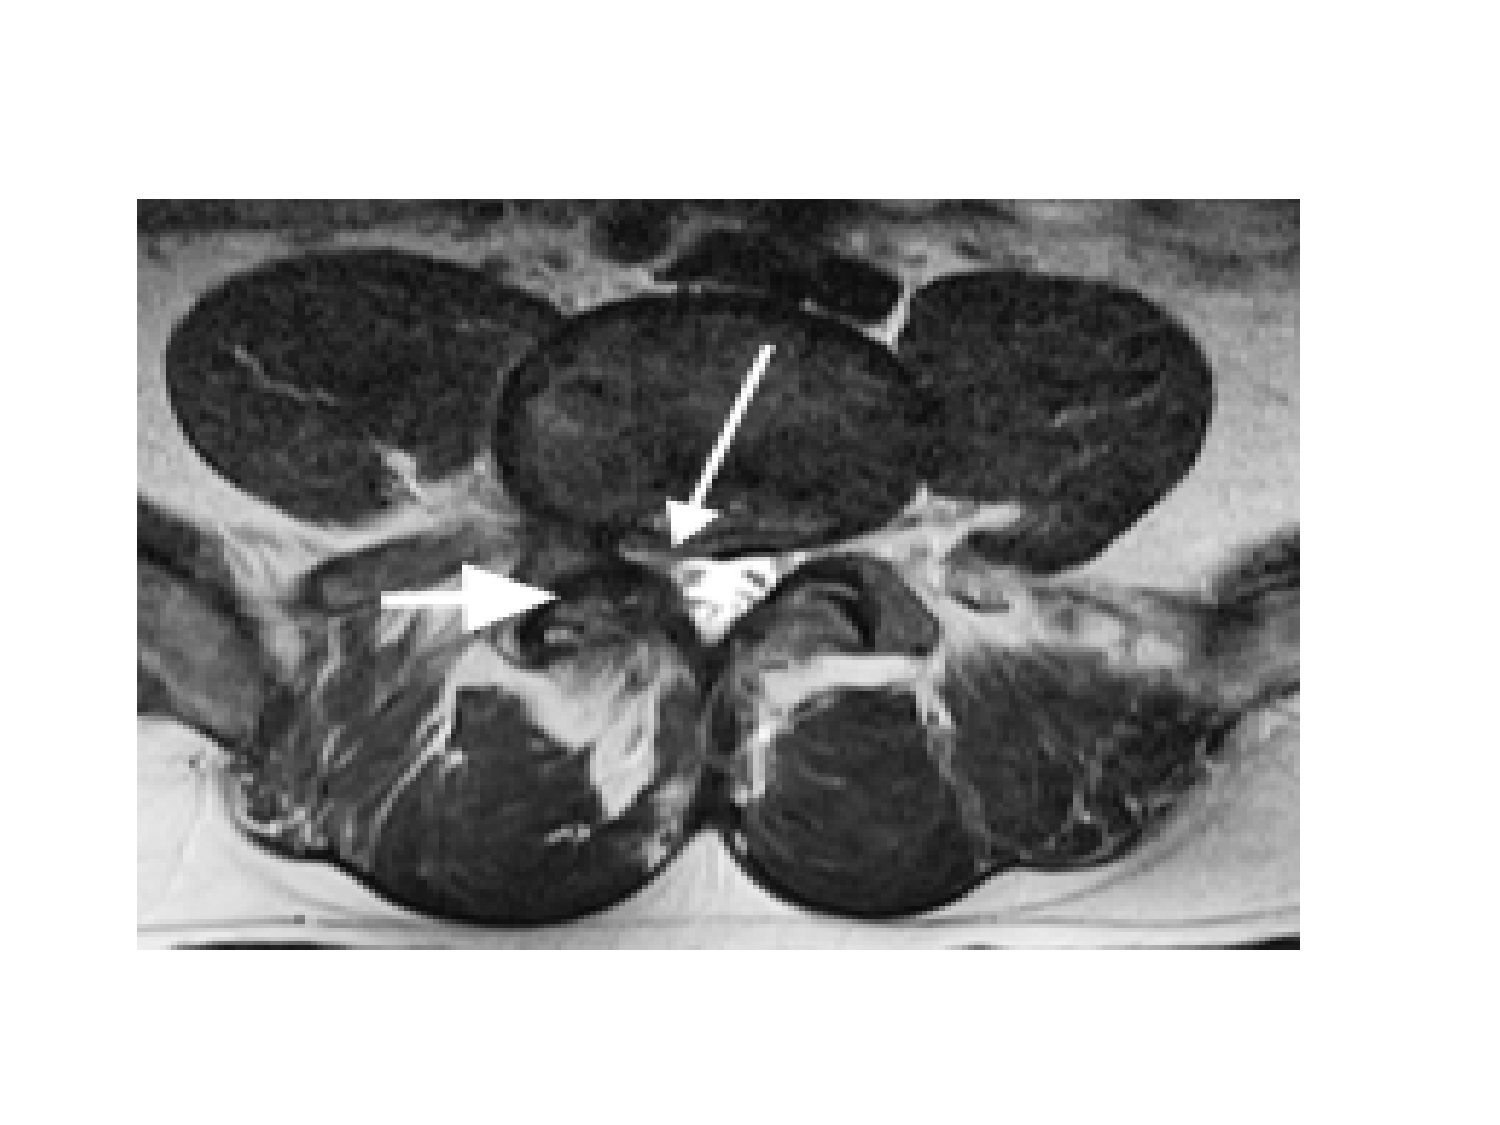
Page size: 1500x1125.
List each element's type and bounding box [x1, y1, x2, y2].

list [137, 199, 1301, 951]
